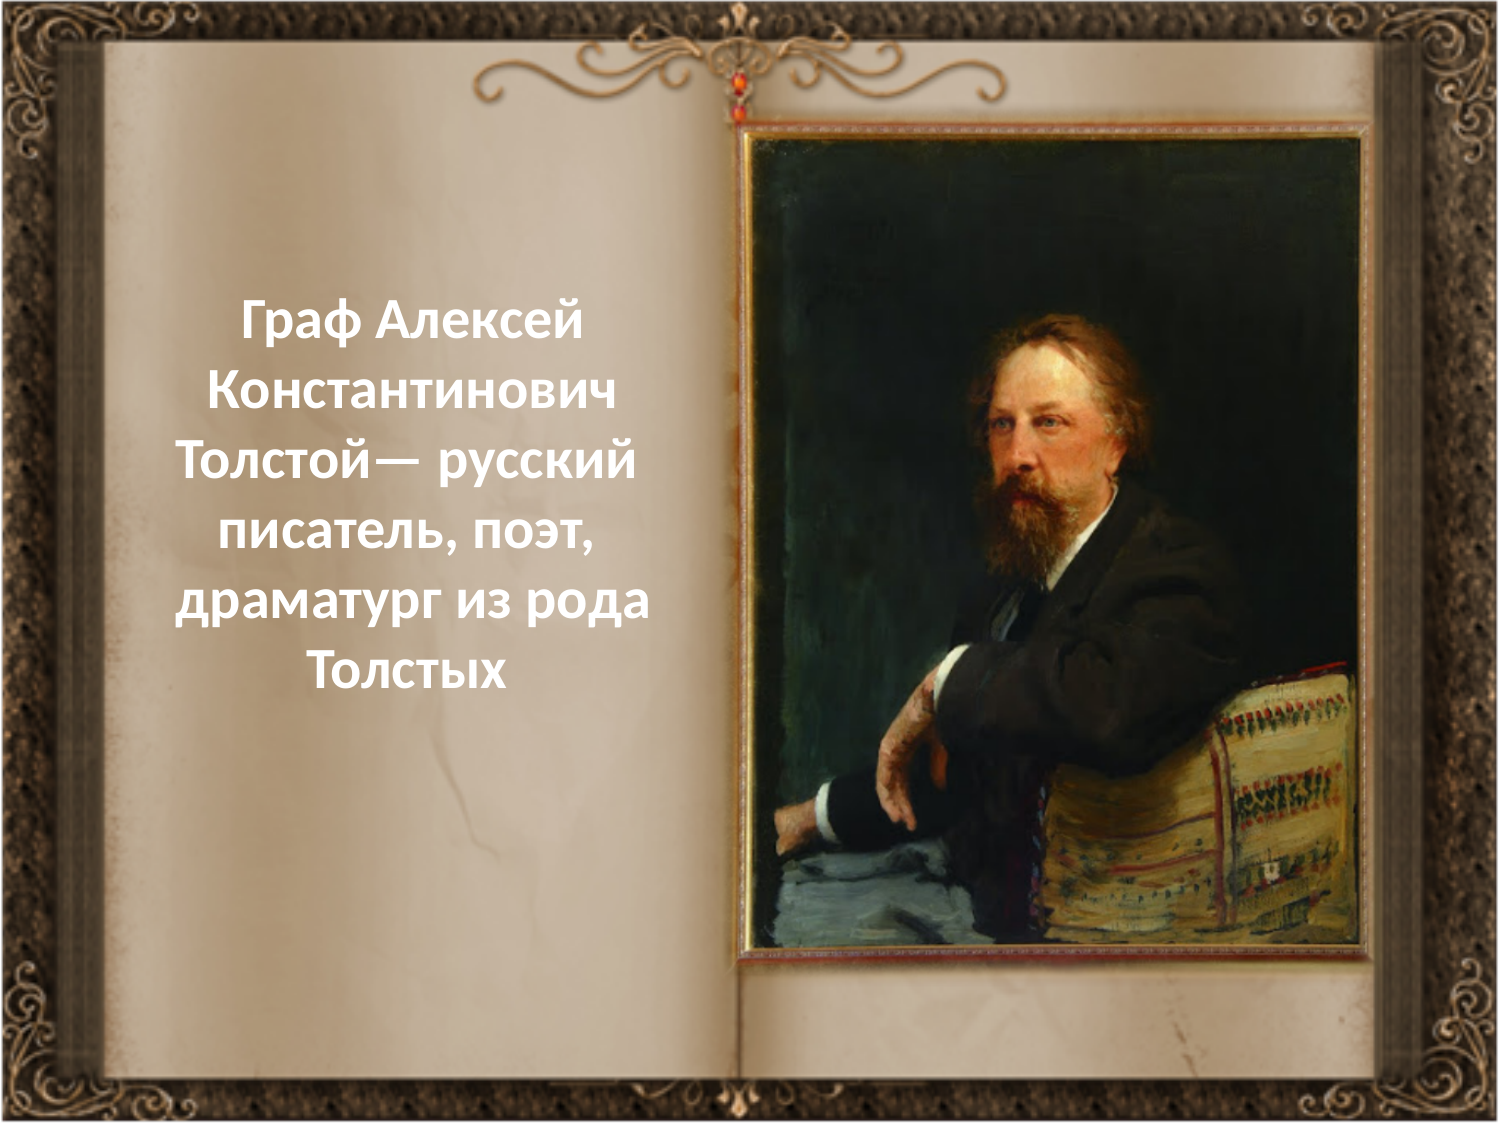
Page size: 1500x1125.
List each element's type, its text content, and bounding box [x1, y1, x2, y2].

text_box Граф Алексей Константинович Толстой— русский писатель, поэт, драматург из рода Толстых [100, 272, 709, 708]
picture [0, 0, 1500, 1125]
